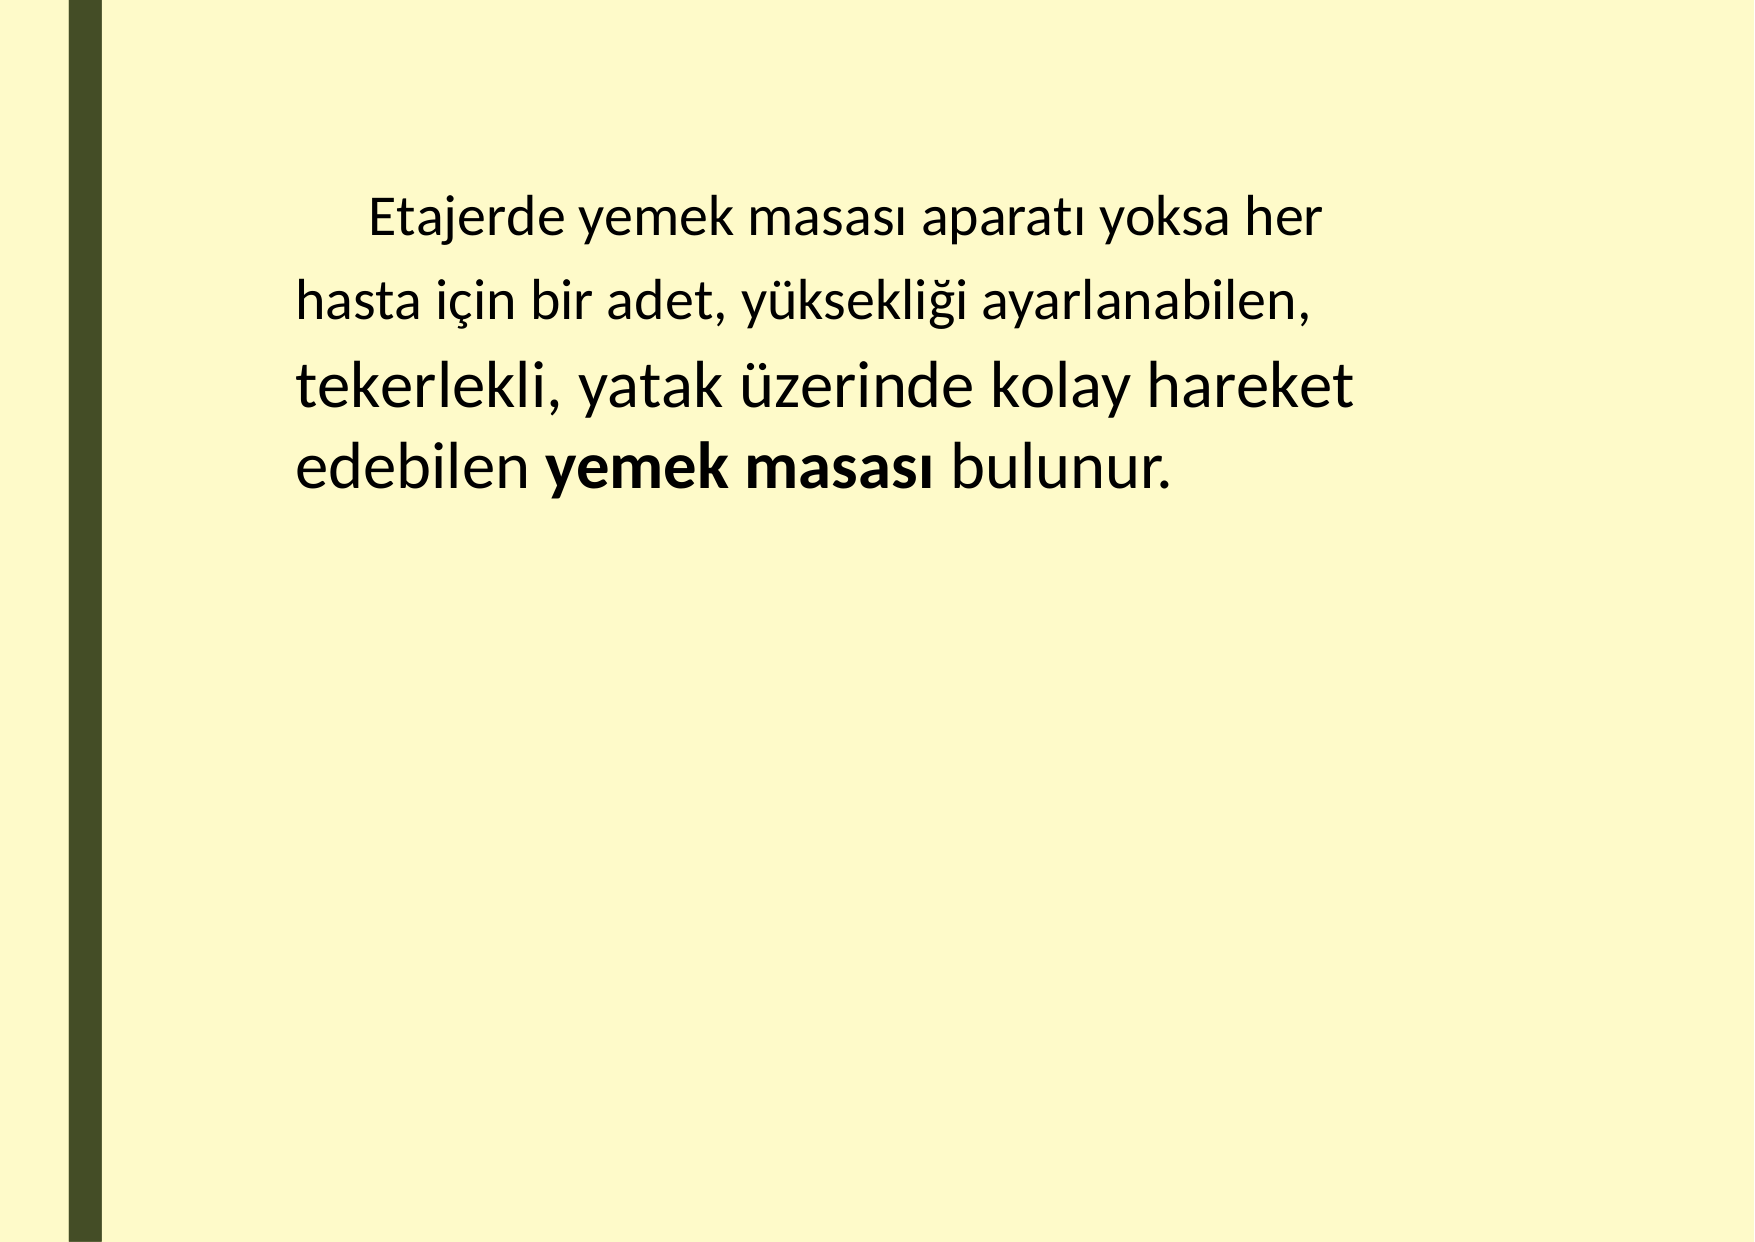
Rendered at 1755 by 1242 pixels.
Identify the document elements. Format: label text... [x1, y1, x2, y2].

text_box Etajerde yemek masası aparatı yoksa her hasta için bir adet, yüksekliği ayarlanabilen, tekerlekli, yatak üzerinde kolay hareket edebilen yemek masası bulunur. [293, 188, 1485, 504]
